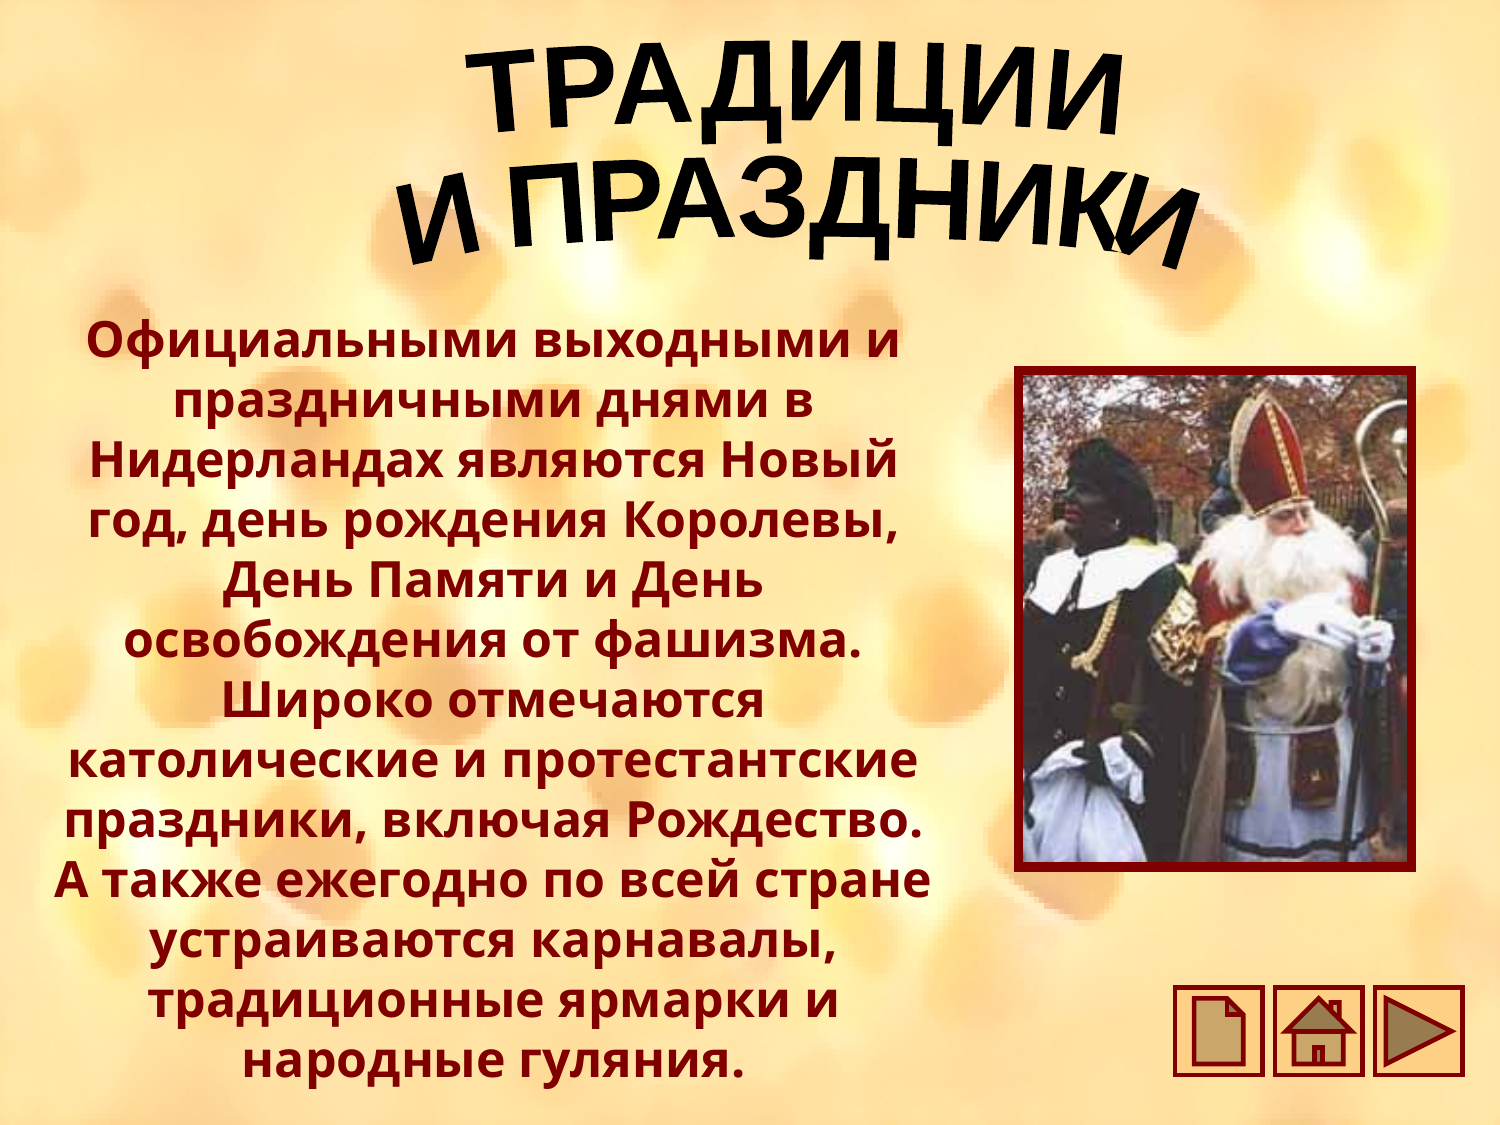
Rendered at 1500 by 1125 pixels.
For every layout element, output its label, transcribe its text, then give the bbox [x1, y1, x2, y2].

text_box [1274, 987, 1363, 1075]
text_box [1374, 987, 1463, 1075]
text_box Официальными выходными и праздничными днями в Нидерландах являются Новый год, день рождения Королевы, День Памяти и День освобождения от фашизма. Широко отмечаются католические и протестантские праздники, включая Рождество. А также ежегодно по всей стране устраиваются карнавалы, традиционные ярмарки и народные гуляния. [37, 299, 950, 1095]
picture [0, 0, 1500, 1125]
text_box [1174, 987, 1263, 1075]
